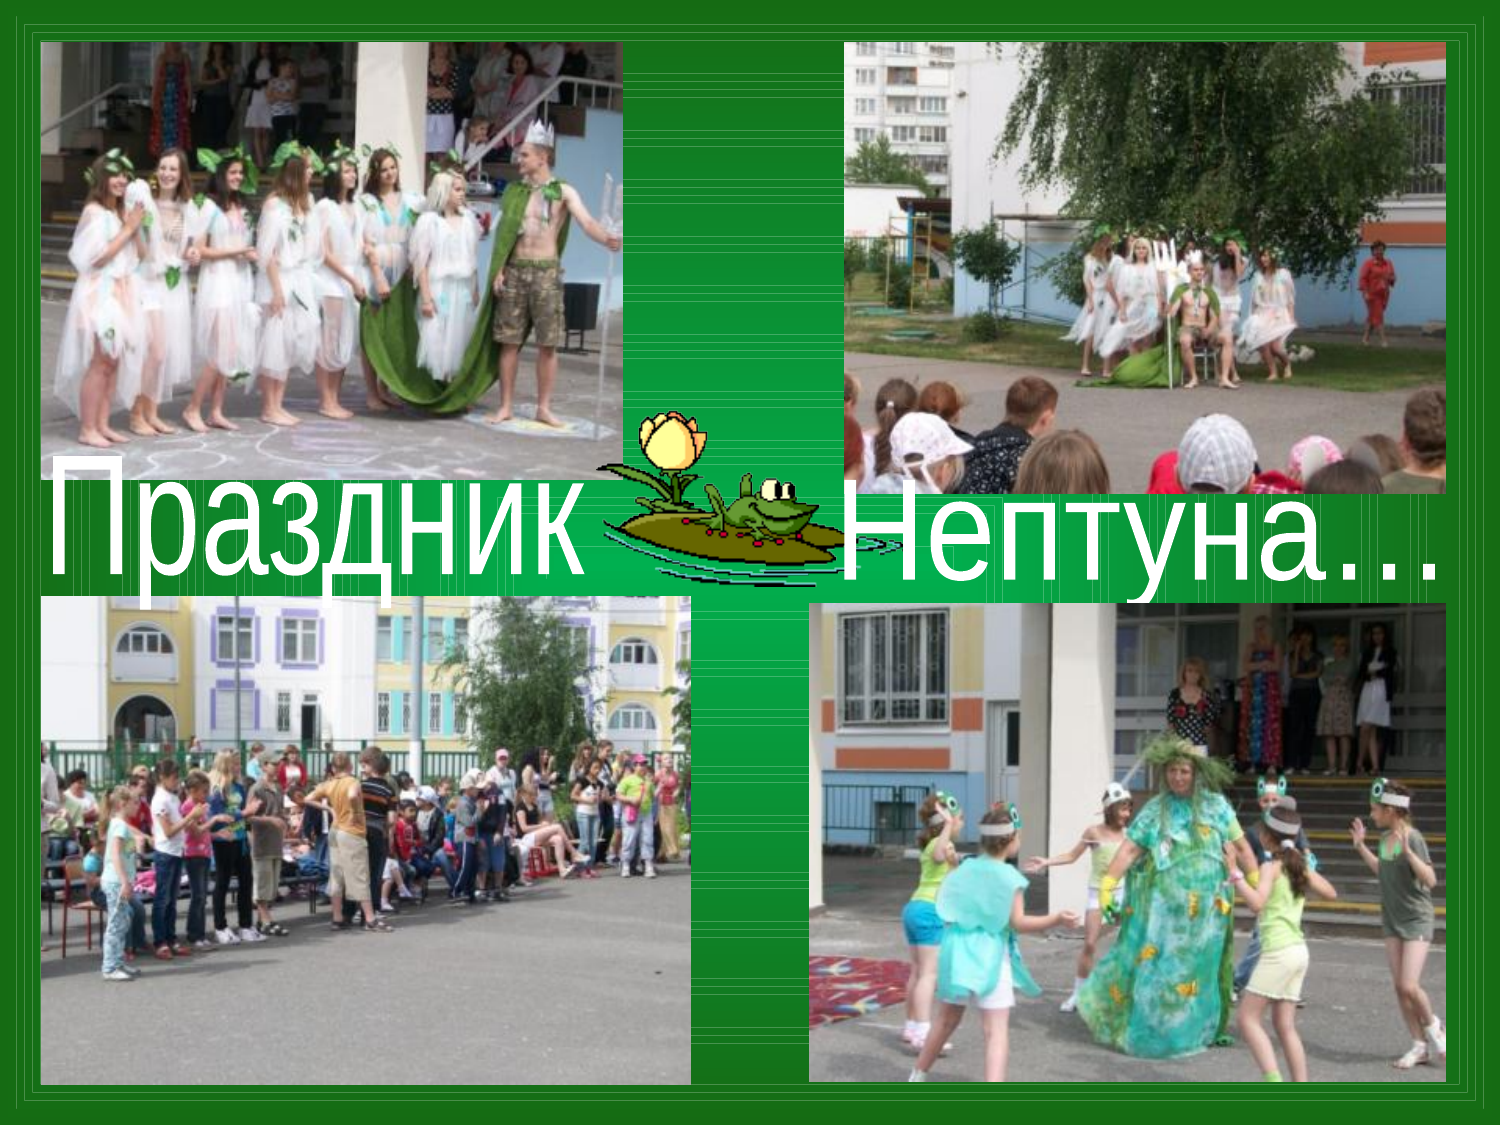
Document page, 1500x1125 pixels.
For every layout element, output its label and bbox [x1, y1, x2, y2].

picture [596, 42, 1446, 455]
list [41, 42, 624, 454]
text_box [41, 455, 1446, 1085]
